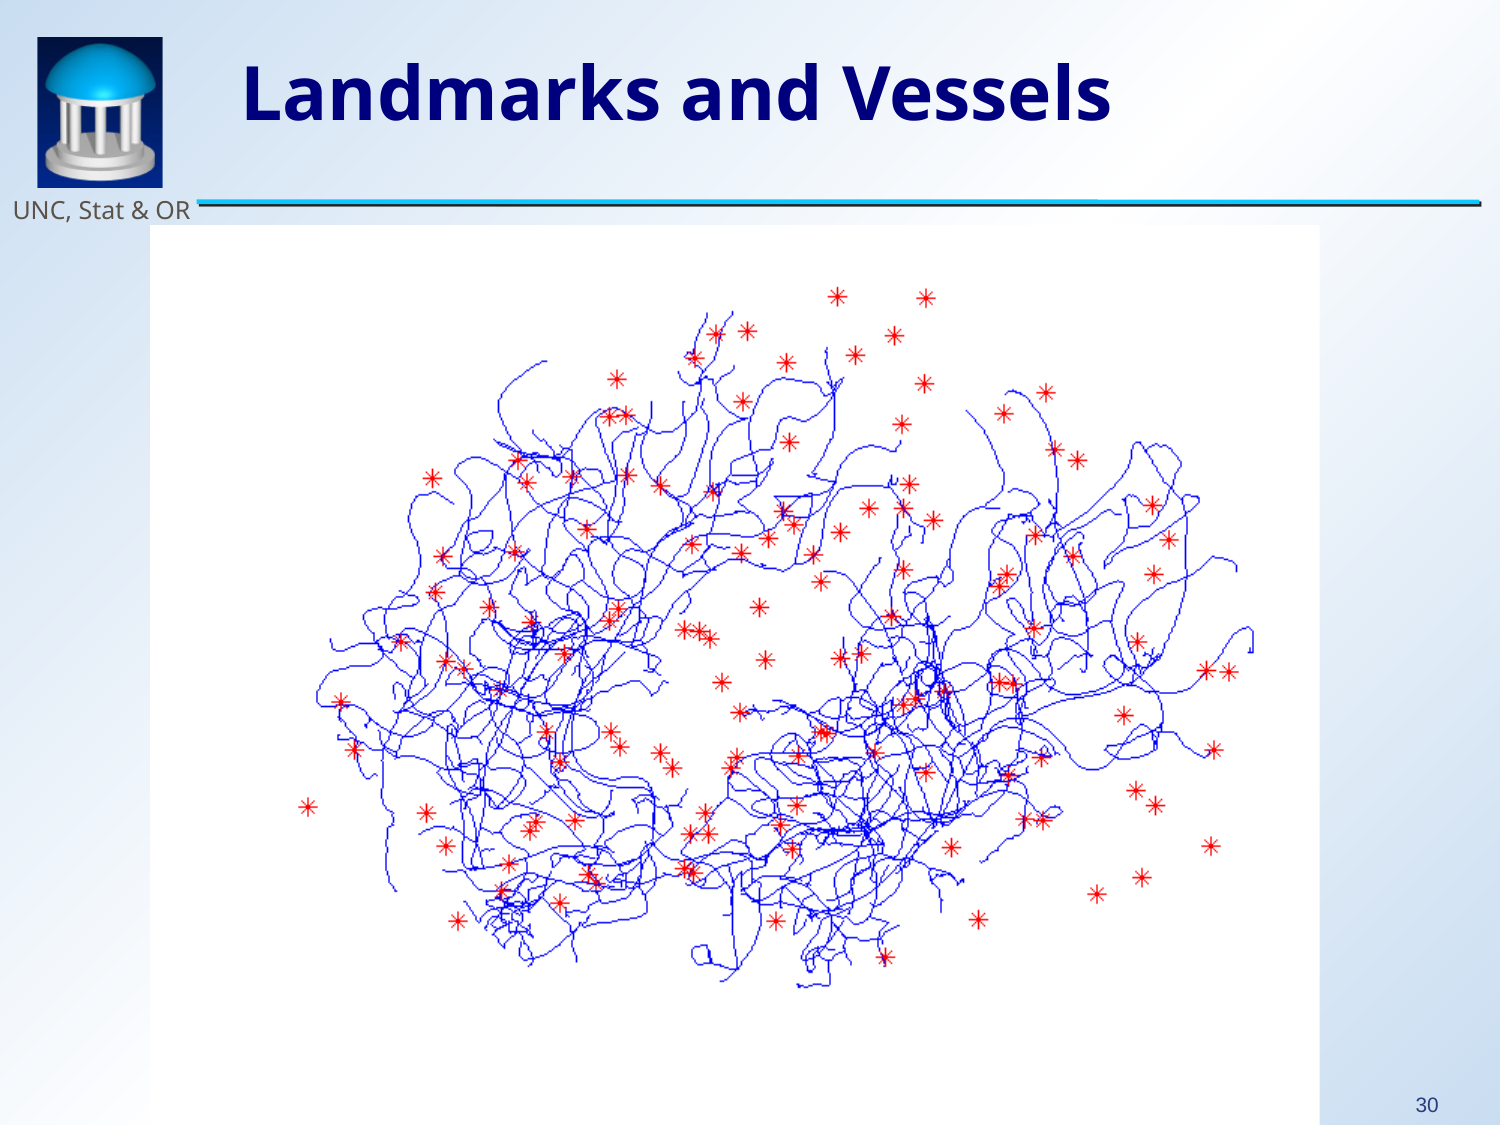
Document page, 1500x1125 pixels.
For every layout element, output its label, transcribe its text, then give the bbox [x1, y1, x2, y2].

picture [149, 224, 1320, 1125]
title Landmarks and Vessels [224, 24, 1398, 156]
